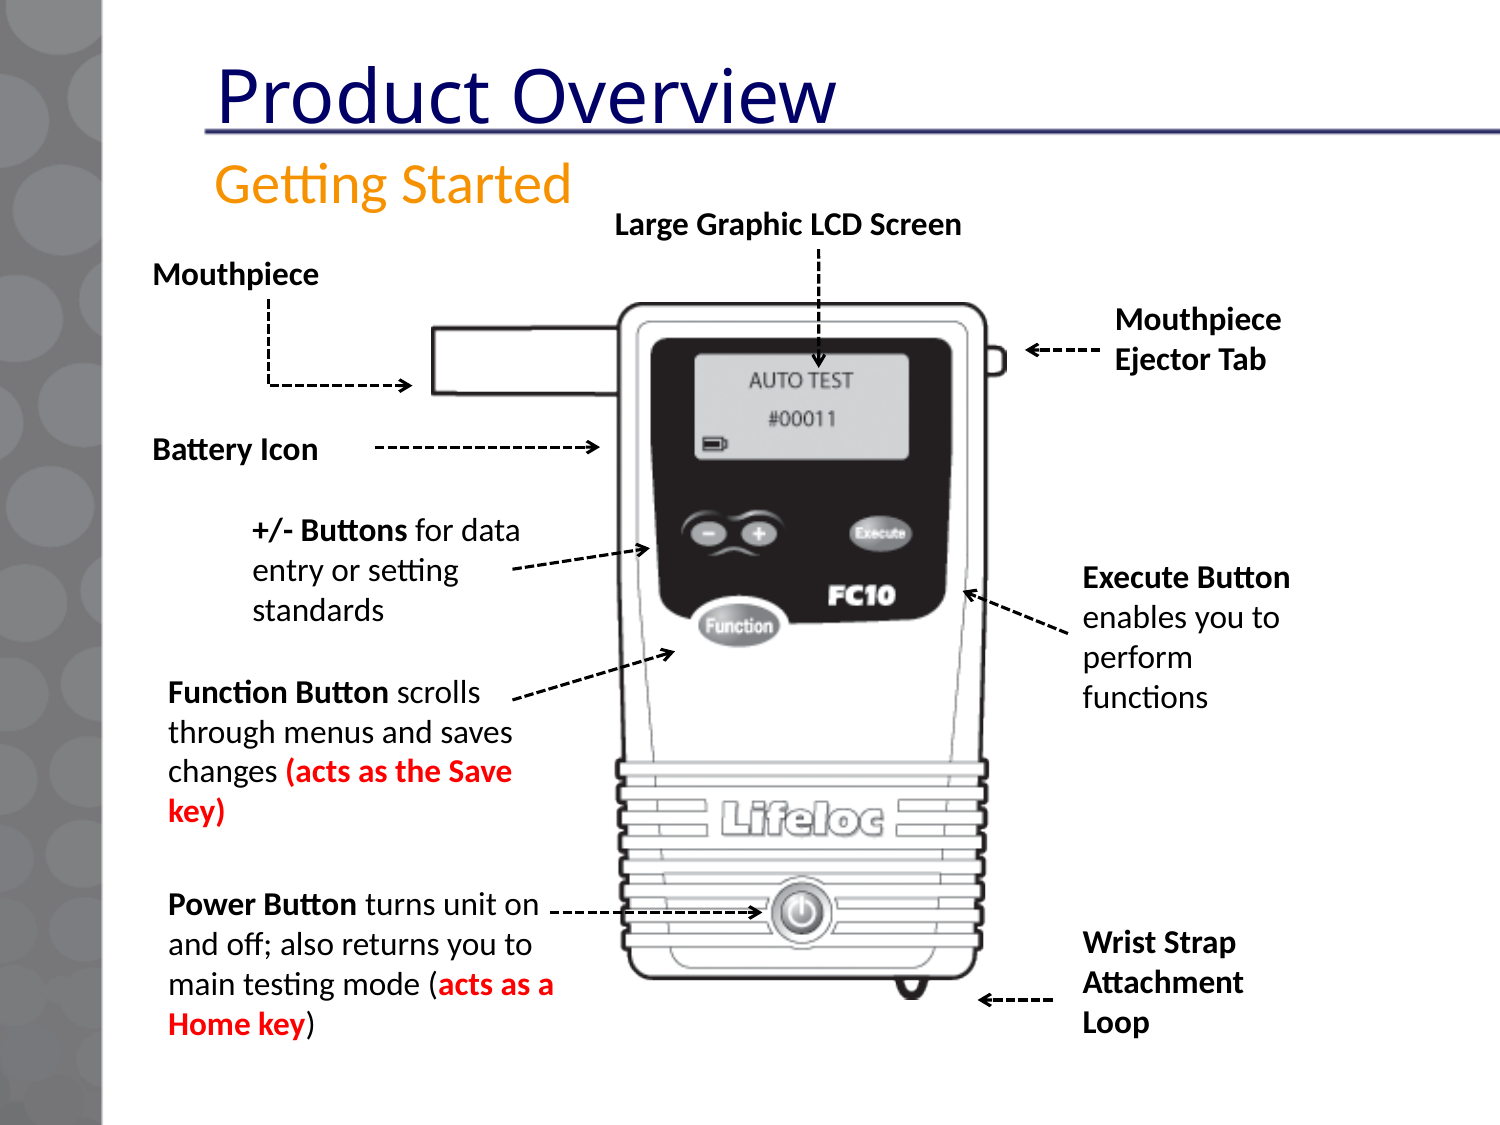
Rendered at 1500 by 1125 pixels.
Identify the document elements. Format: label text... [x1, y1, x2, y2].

text_box Getting Started [200, 137, 1350, 223]
text_box Large Graphic LCD Screen [599, 194, 1038, 250]
text_box Execute Button enables you to perform functions [1067, 548, 1331, 723]
text_box +/- Buttons for data entry or setting standards [237, 501, 426, 636]
picture [0, 0, 1500, 1125]
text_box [512, 547, 651, 570]
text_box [962, 590, 1069, 634]
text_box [512, 651, 676, 701]
text_box Wrist Strap Attachment Loop [1067, 912, 1331, 1048]
text_box Function Button scrolls through menus and saves changes (acts as the Save key) [153, 662, 426, 837]
title Product Overview [200, 37, 1400, 150]
text_box Mouthpiece [137, 244, 400, 300]
text_box Mouthpiece Ejector Tab [1100, 289, 1363, 385]
text_box Power Button turns unit on and off; also returns you to main testing mode (acts as a Home key) [153, 874, 588, 1050]
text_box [297, 270, 384, 415]
text_box Battery Icon [137, 419, 400, 475]
